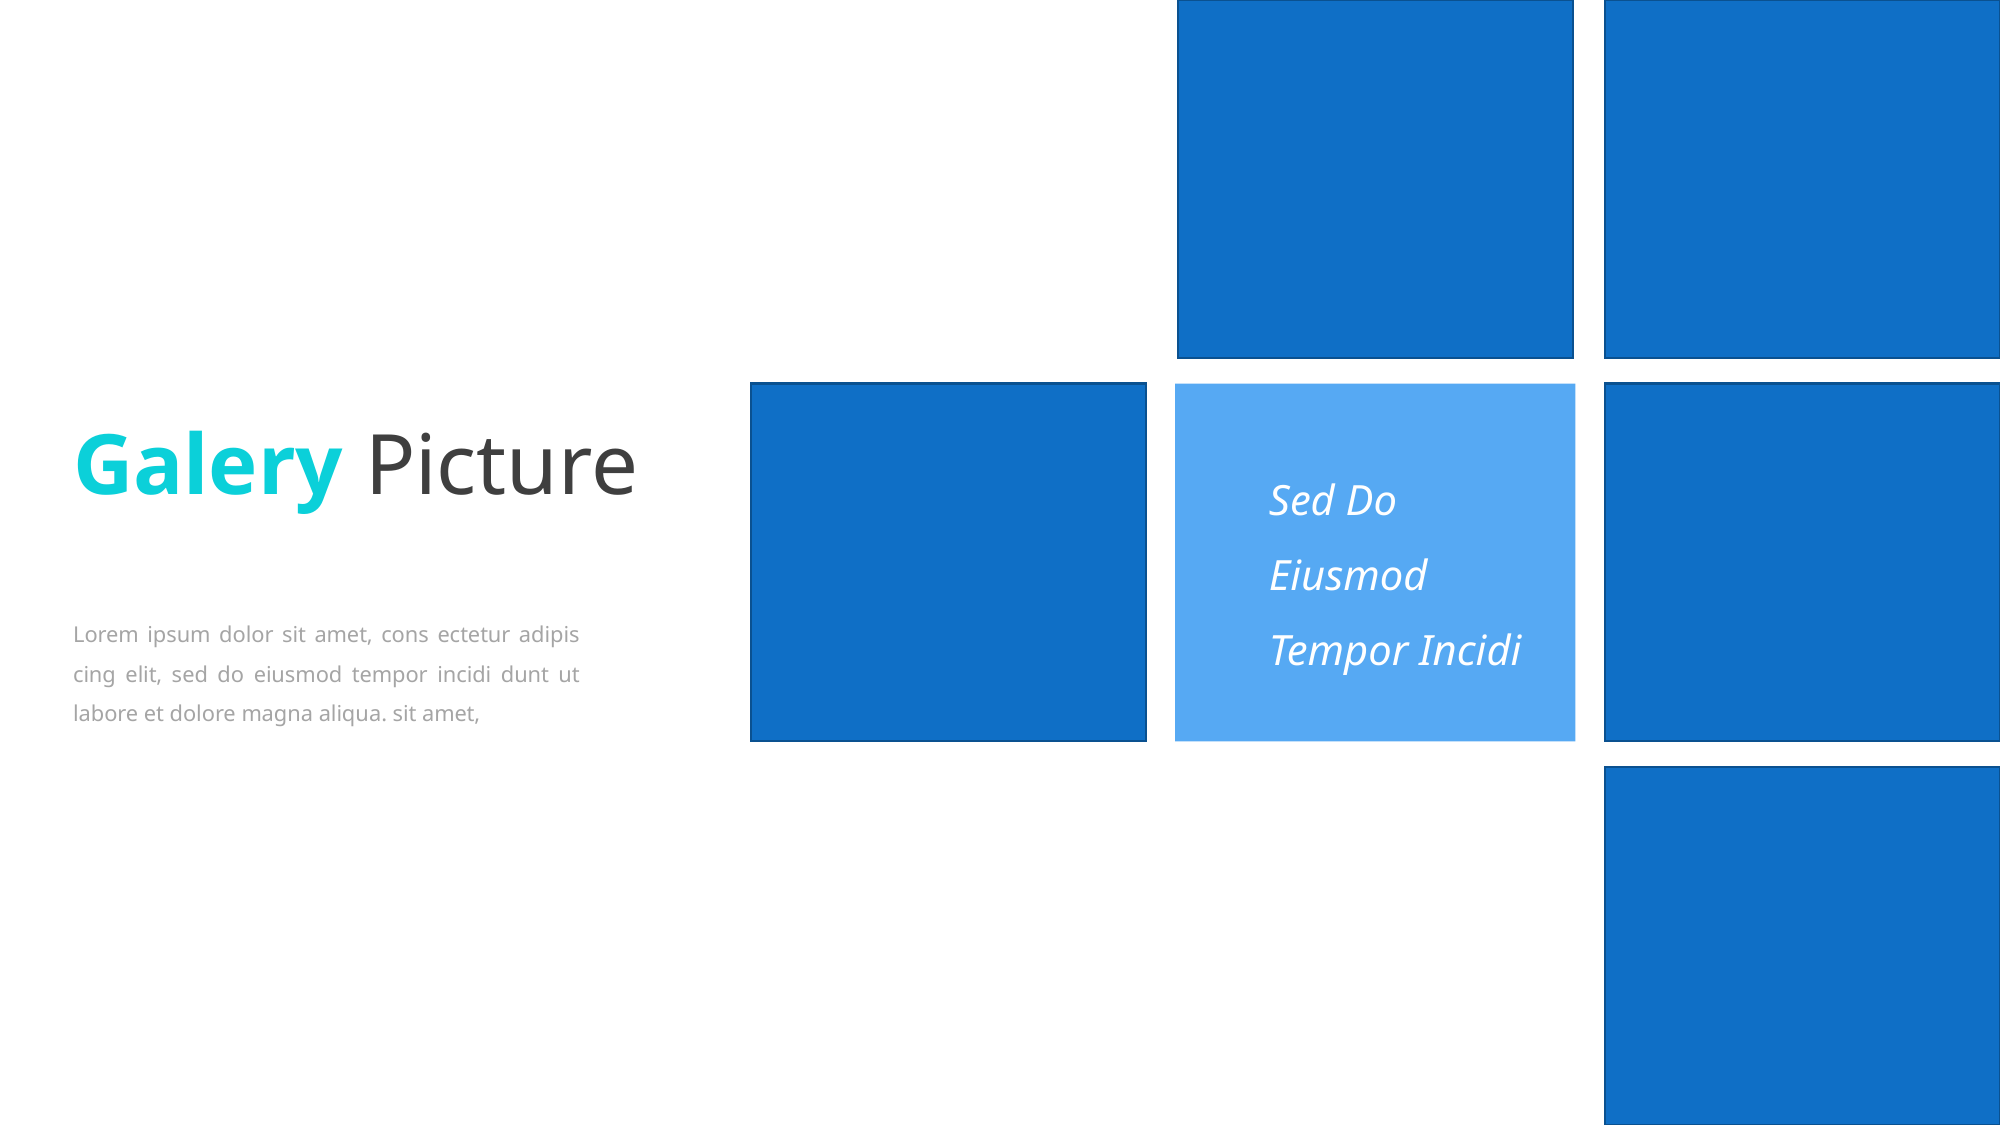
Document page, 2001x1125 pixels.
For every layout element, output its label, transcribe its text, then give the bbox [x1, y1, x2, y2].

text_box [1605, 767, 2000, 1125]
text_box [750, 383, 1146, 742]
text_box [1605, 383, 2000, 742]
text_box Galery Picture [58, 403, 694, 520]
text_box Sed Do Eiusmod Tempor Incidi [1253, 441, 1545, 682]
text_box [1605, 0, 2000, 358]
text_box Lorem ipsum dolor sit amet, cons ectetur adipis cing elit, sed do eiusmod tempor incidi dunt ut labore et dolore magna aliqua. sit amet, [58, 600, 596, 734]
text_box [1177, 0, 1573, 358]
